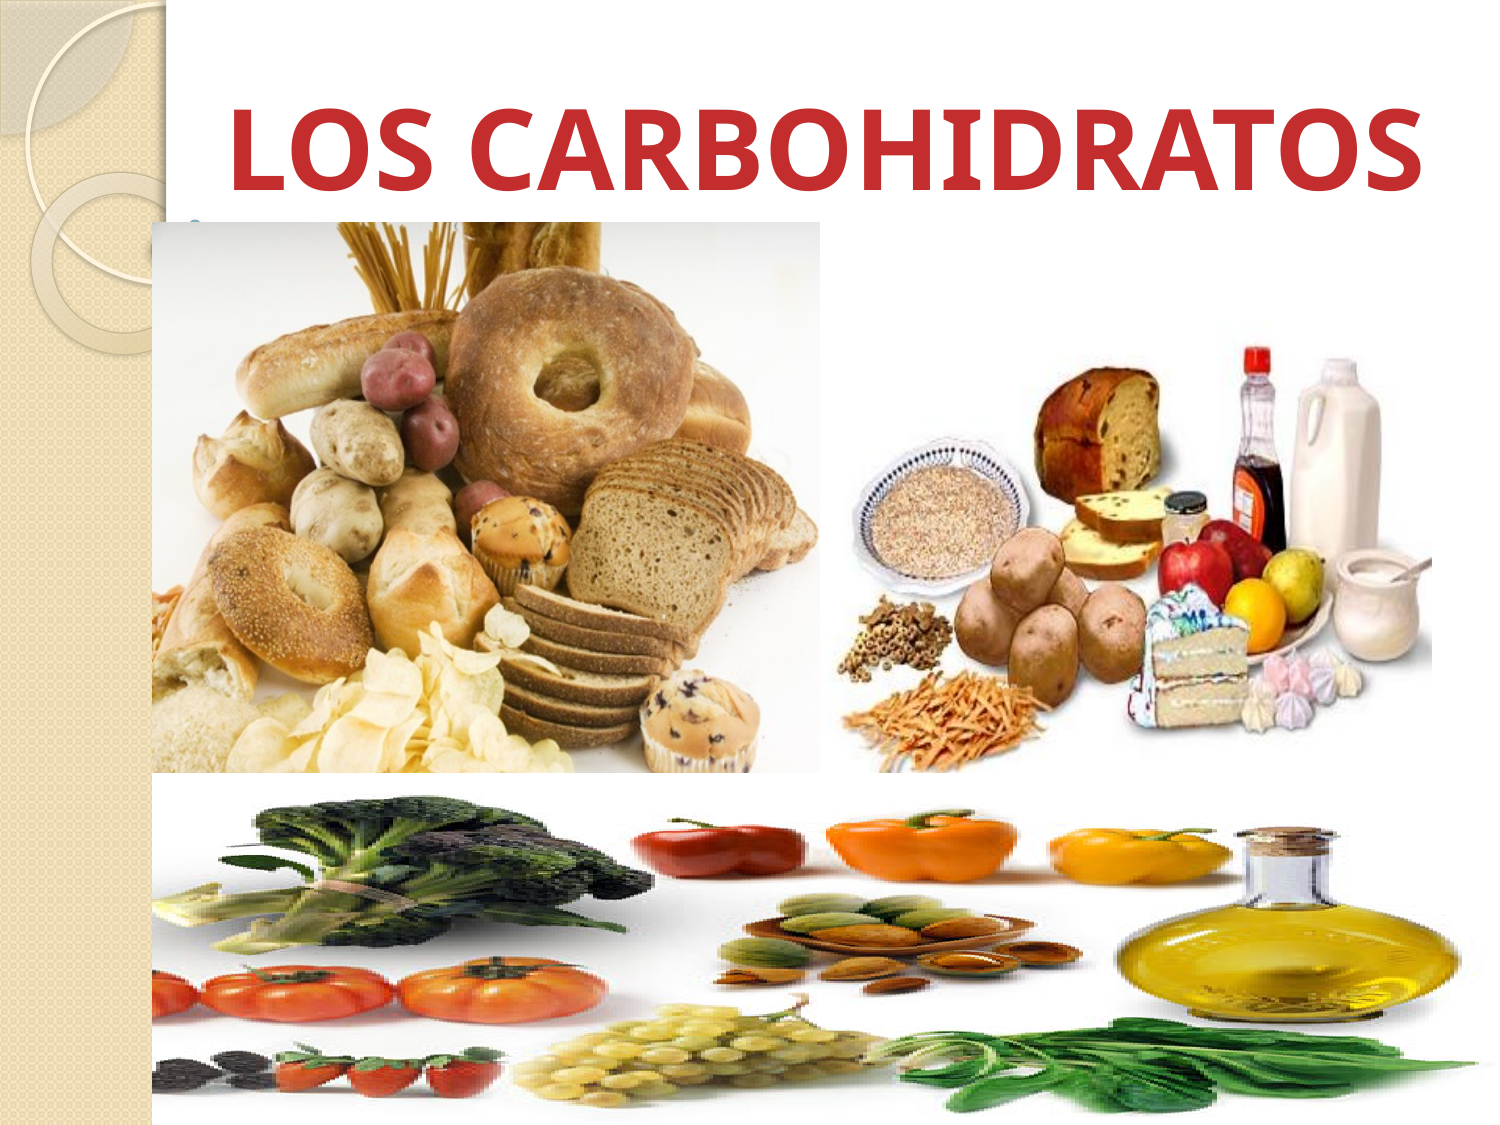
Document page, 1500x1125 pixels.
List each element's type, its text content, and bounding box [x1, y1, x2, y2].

picture [152, 198, 1500, 1125]
text_box LOS CARBOHIDRATOS [209, 70, 1442, 221]
